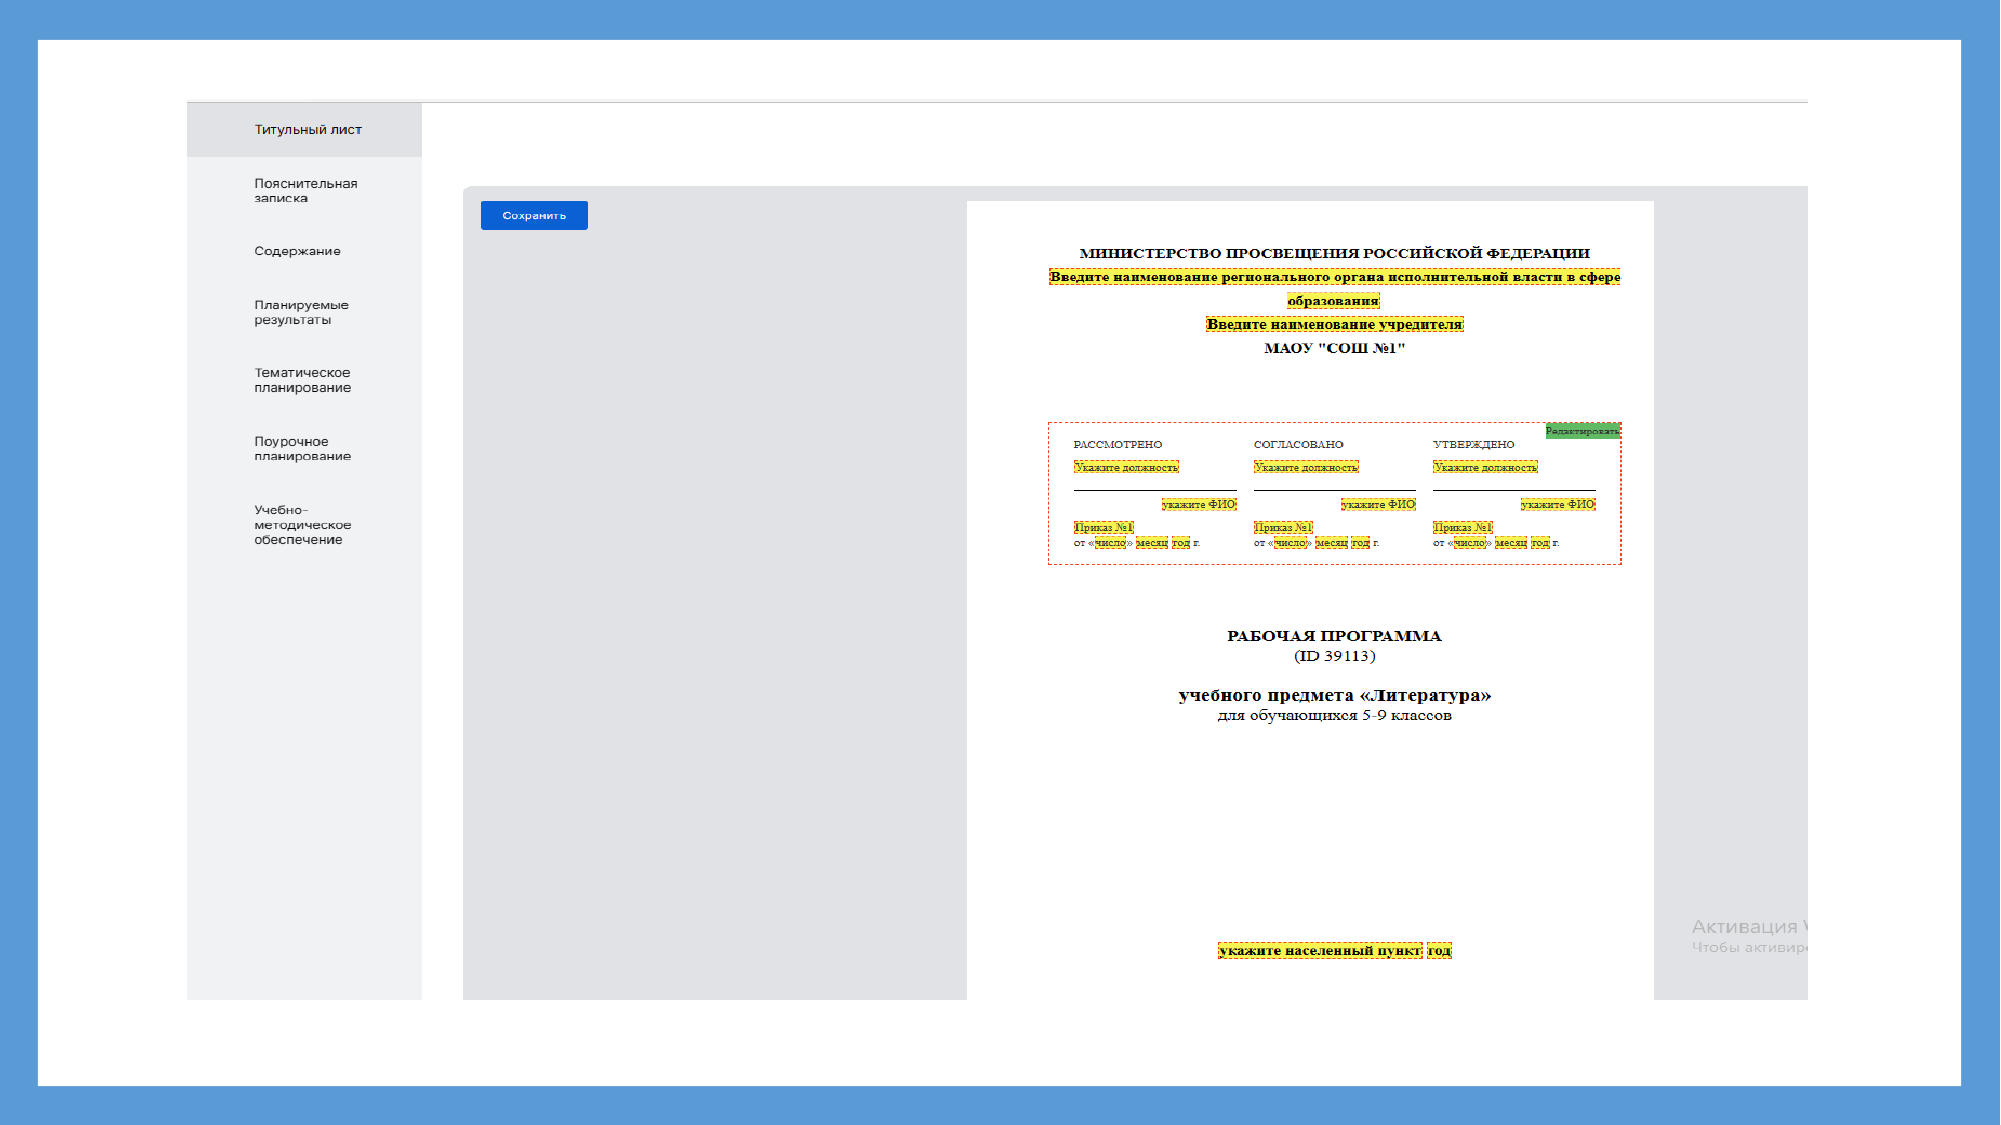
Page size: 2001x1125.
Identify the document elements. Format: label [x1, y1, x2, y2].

list [187, 99, 1808, 1001]
